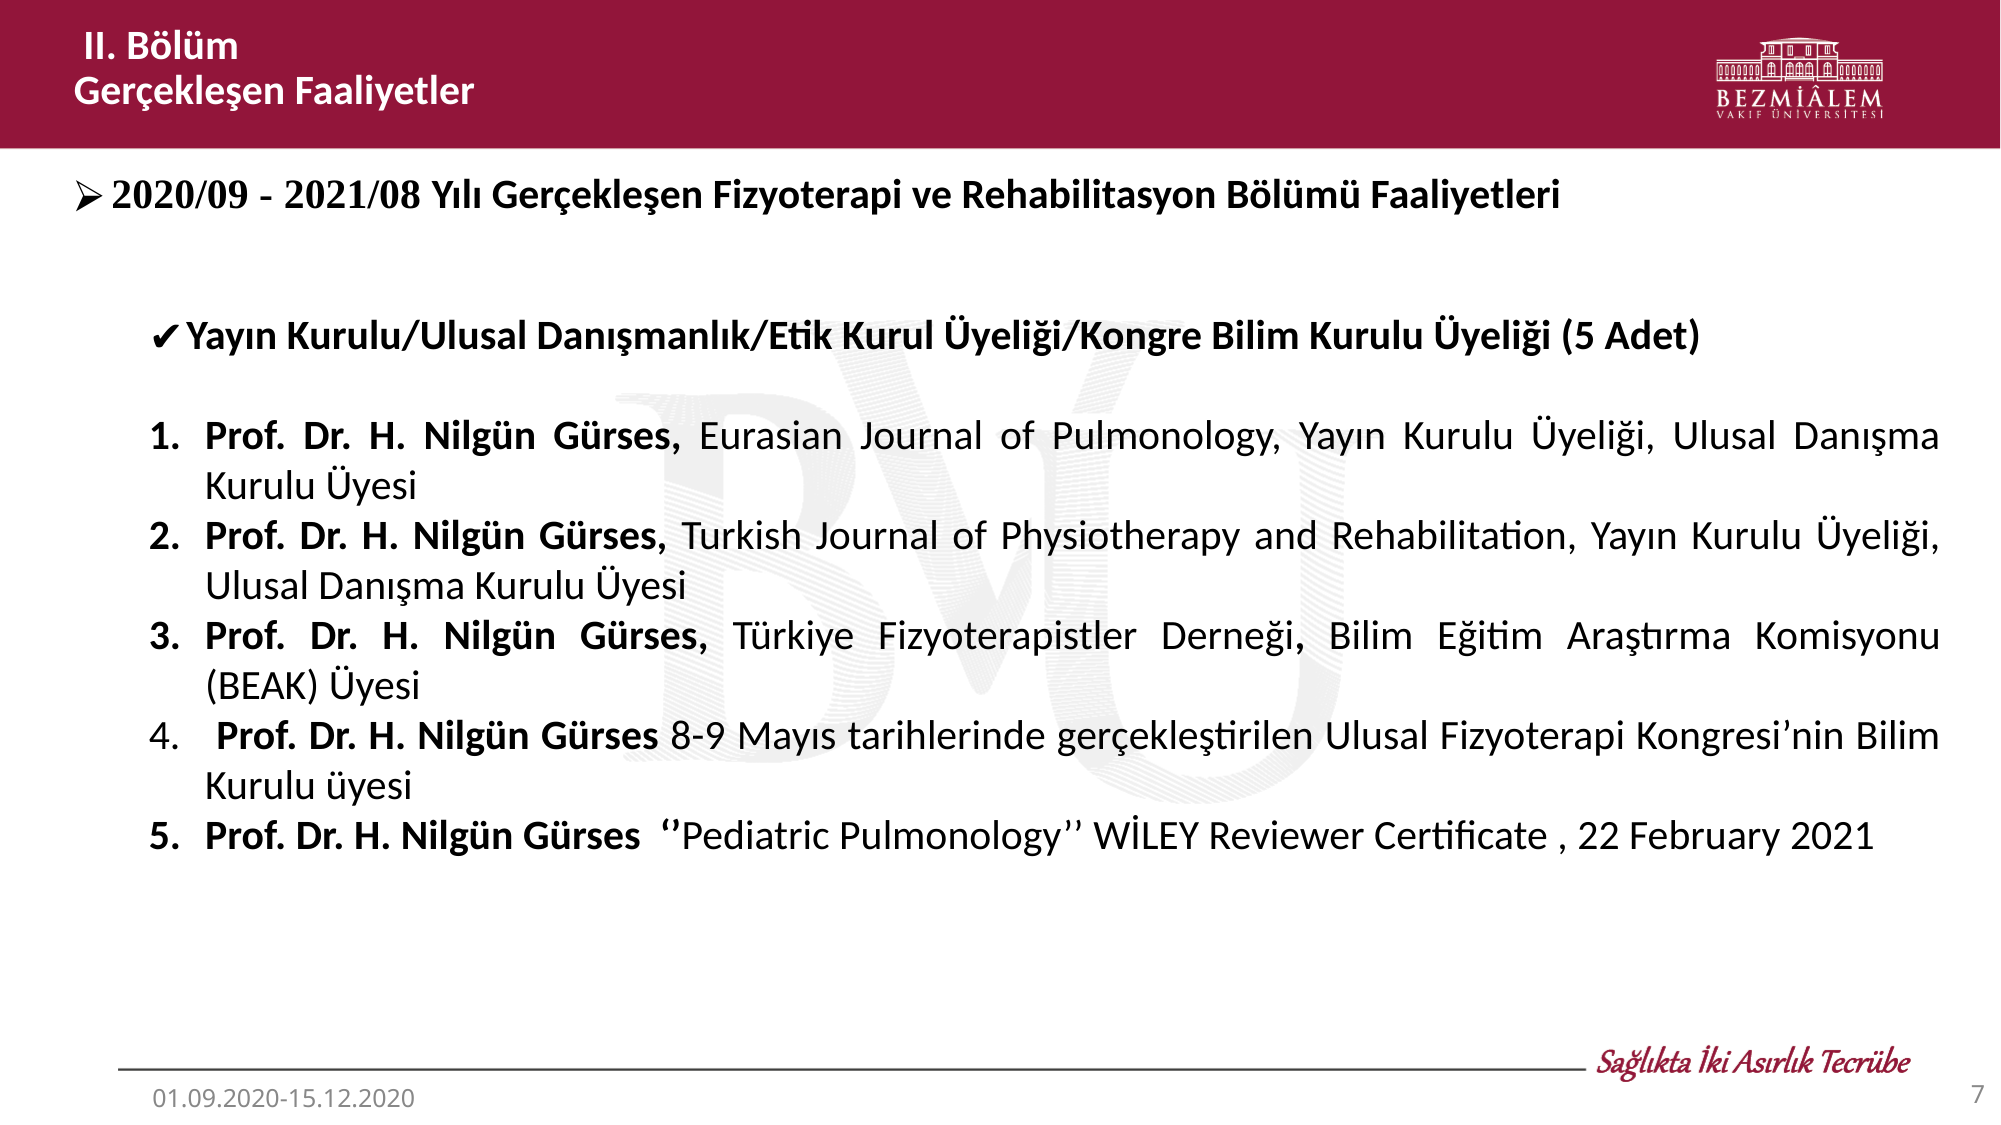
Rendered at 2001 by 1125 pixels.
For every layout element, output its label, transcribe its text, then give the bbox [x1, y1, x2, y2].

picture [0, 0, 2001, 1125]
slide_number ‹#› [1915, 1065, 2000, 1125]
footer 01.09.2020-15.12.2020 [137, 1069, 1413, 1125]
list 2020/09 - 2021/08 Yılı Gerçekleşen Fizyoterapi ve Rehabilitasyon Bölümü Faaliyetleri Yayın Kurulu/Ulusal Danışmanlık/Etik Kurul Üyeliği/Kongre Bilim Kurulu Üyeliği (5 Adet) Prof. Dr. H. Nilgün Gürses, Eurasian Journal of Pulmonology, Yayın Kurulu Üyeliği, Ulusal Danışma Kurulu Üyesi Prof. Dr. H. Nilgün Gürses, Turkish Journal of Physiotherapy and Rehabilitation, Yayın Kurulu Üyeliği, Ulusal Danışma Kurulu Üyesi Prof. Dr. H. Nilgün Gürses, Türkiye Fizyoterapistler Derneği, Bilim Eğitim Araştırma Komisyonu (BEAK) Üyesi Prof. Dr. H. Nilgün Gürses 8-9 Mayıs tarihlerinde gerçekleştirilen Ulusal Fizyoterapi Kongresi’nin Bilim Kurulu üyesi Prof. Dr. H. Nilgün Gürses ‘’Pediatric Pulmonology’’ WİLEY Reviewer Certificate , 22 February 2021 [58, 158, 1957, 1125]
text_box II. Bölüm Gerçekleşen Faaliyetler [58, 34, 1821, 103]
